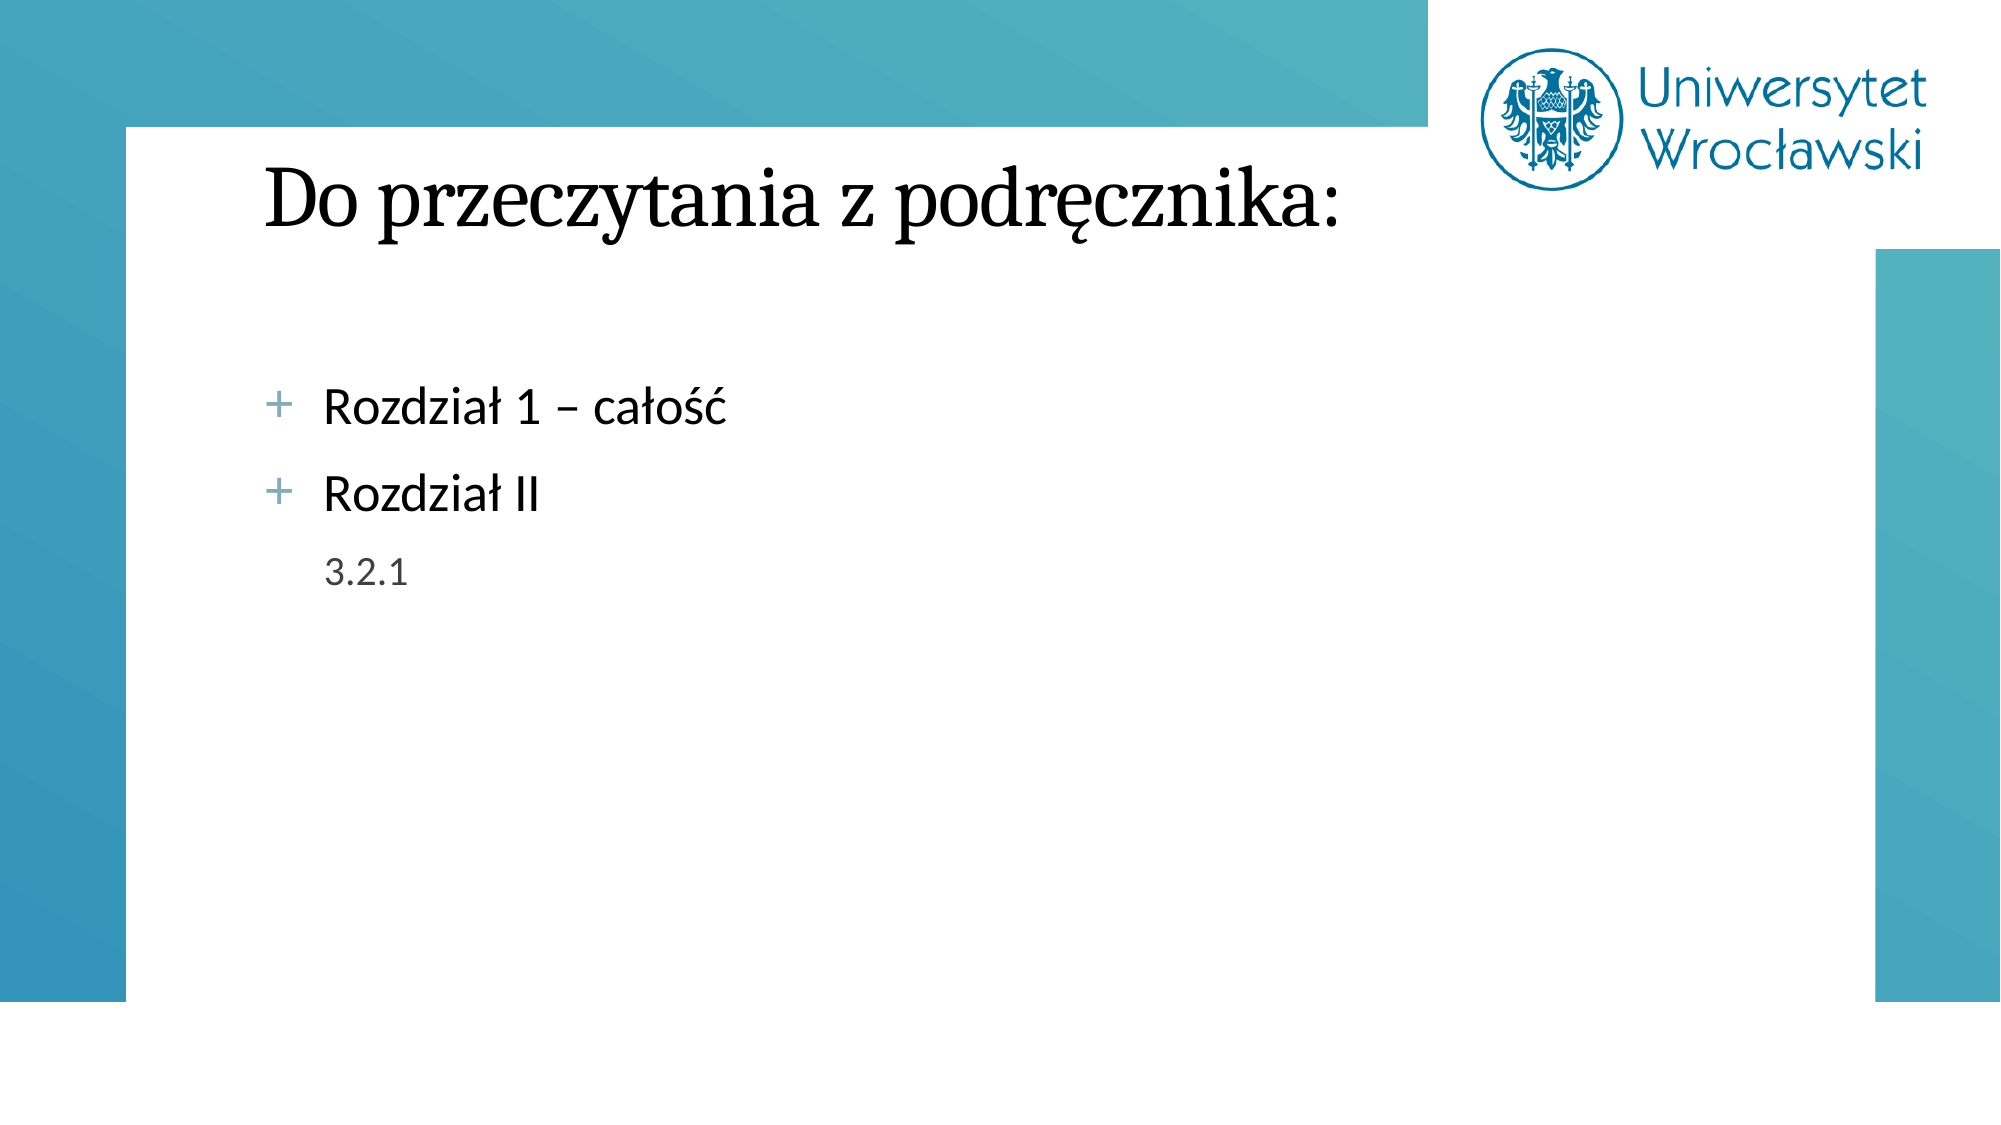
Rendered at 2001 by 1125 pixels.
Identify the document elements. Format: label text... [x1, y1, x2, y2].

title Do przeczytania z podręcznika: [248, 138, 1410, 359]
list Rozdział 1 – całość Rozdział II 3.2.1 [248, 359, 1749, 1050]
picture [1428, 0, 2000, 249]
